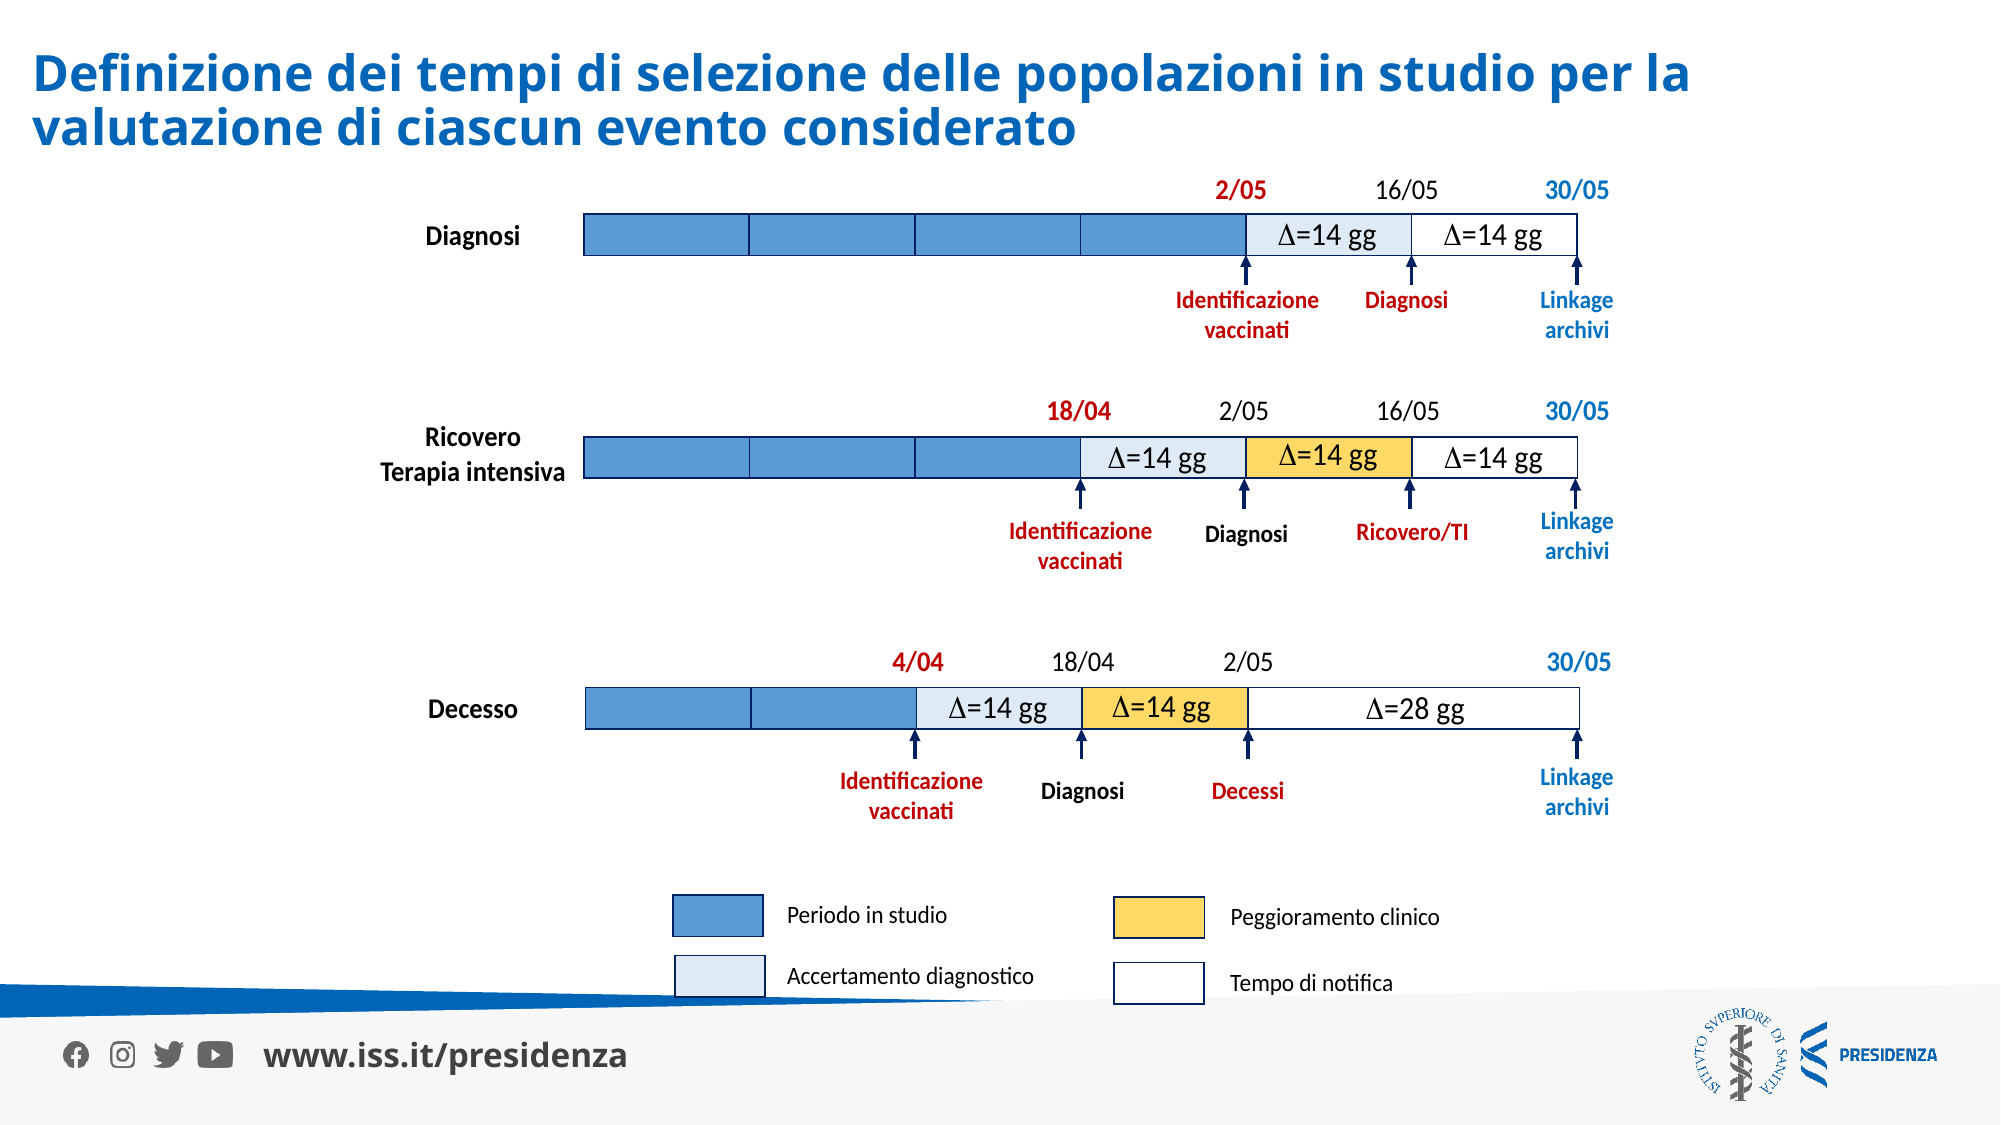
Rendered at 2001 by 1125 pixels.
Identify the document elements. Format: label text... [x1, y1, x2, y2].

picture [63, 1041, 233, 1068]
picture [351, 163, 1648, 1014]
text_box Definizione dei tempi di selezione delle popolazioni in studio per la valutazione di ciascun evento considerato [17, 41, 1970, 183]
picture [1694, 1008, 1937, 1101]
